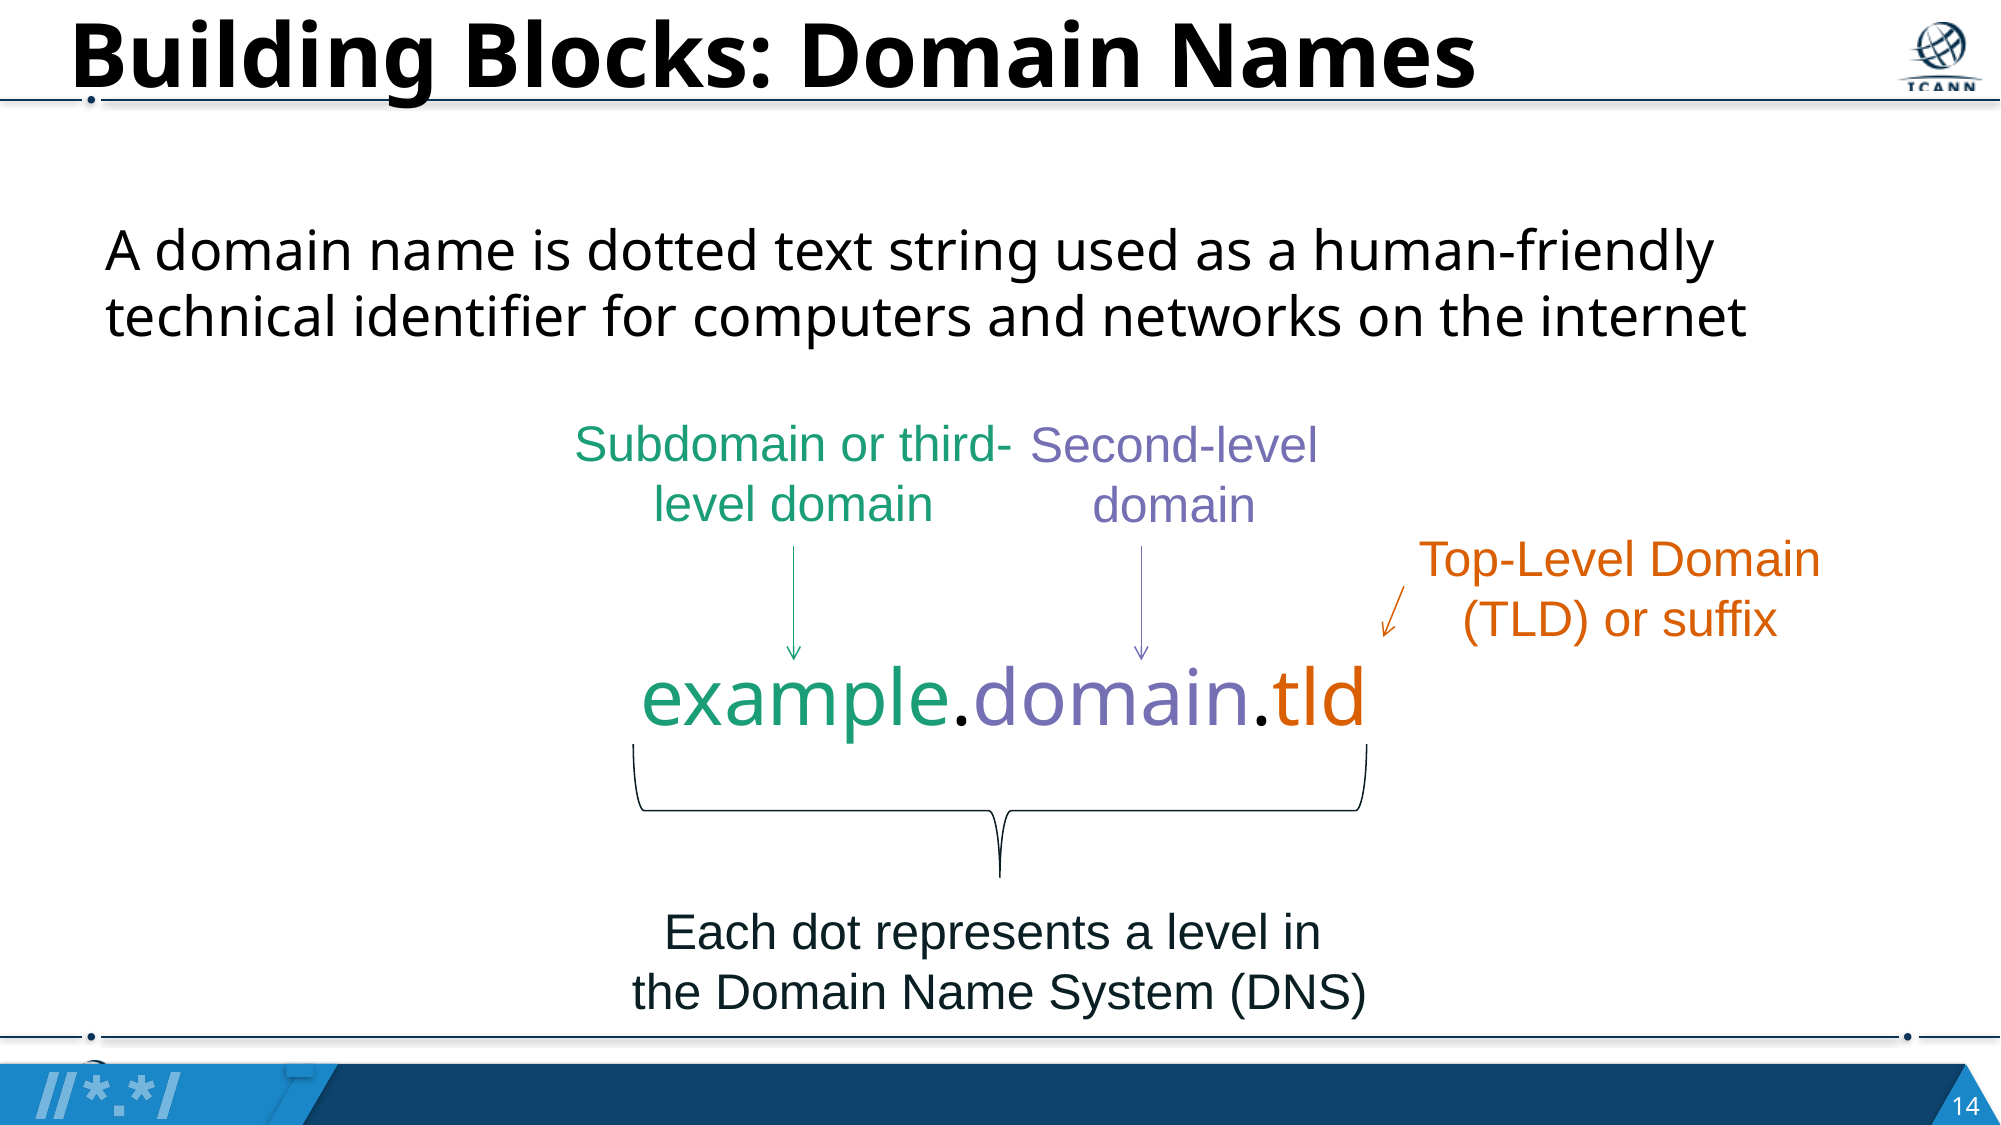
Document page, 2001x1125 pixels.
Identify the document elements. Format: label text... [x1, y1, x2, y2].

title Building Blocks: Domain Names [53, 0, 1902, 179]
text_box [632, 744, 1368, 879]
picture [35, 1072, 181, 1119]
text_box Each dot represents a level in the Domain Name System (DNS) [616, 892, 1383, 1027]
list A domain name is dotted text string used as a human-friendly technical identifier for computers and networks on the internet example.domain.tld [70, 207, 1919, 878]
text_box Subdomain or third- level domain [559, 403, 1028, 539]
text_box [1382, 586, 1402, 638]
text_box Second-level domain [1015, 404, 1334, 540]
text_box Top-Level Domain (TLD) or suffix [1403, 518, 1837, 654]
